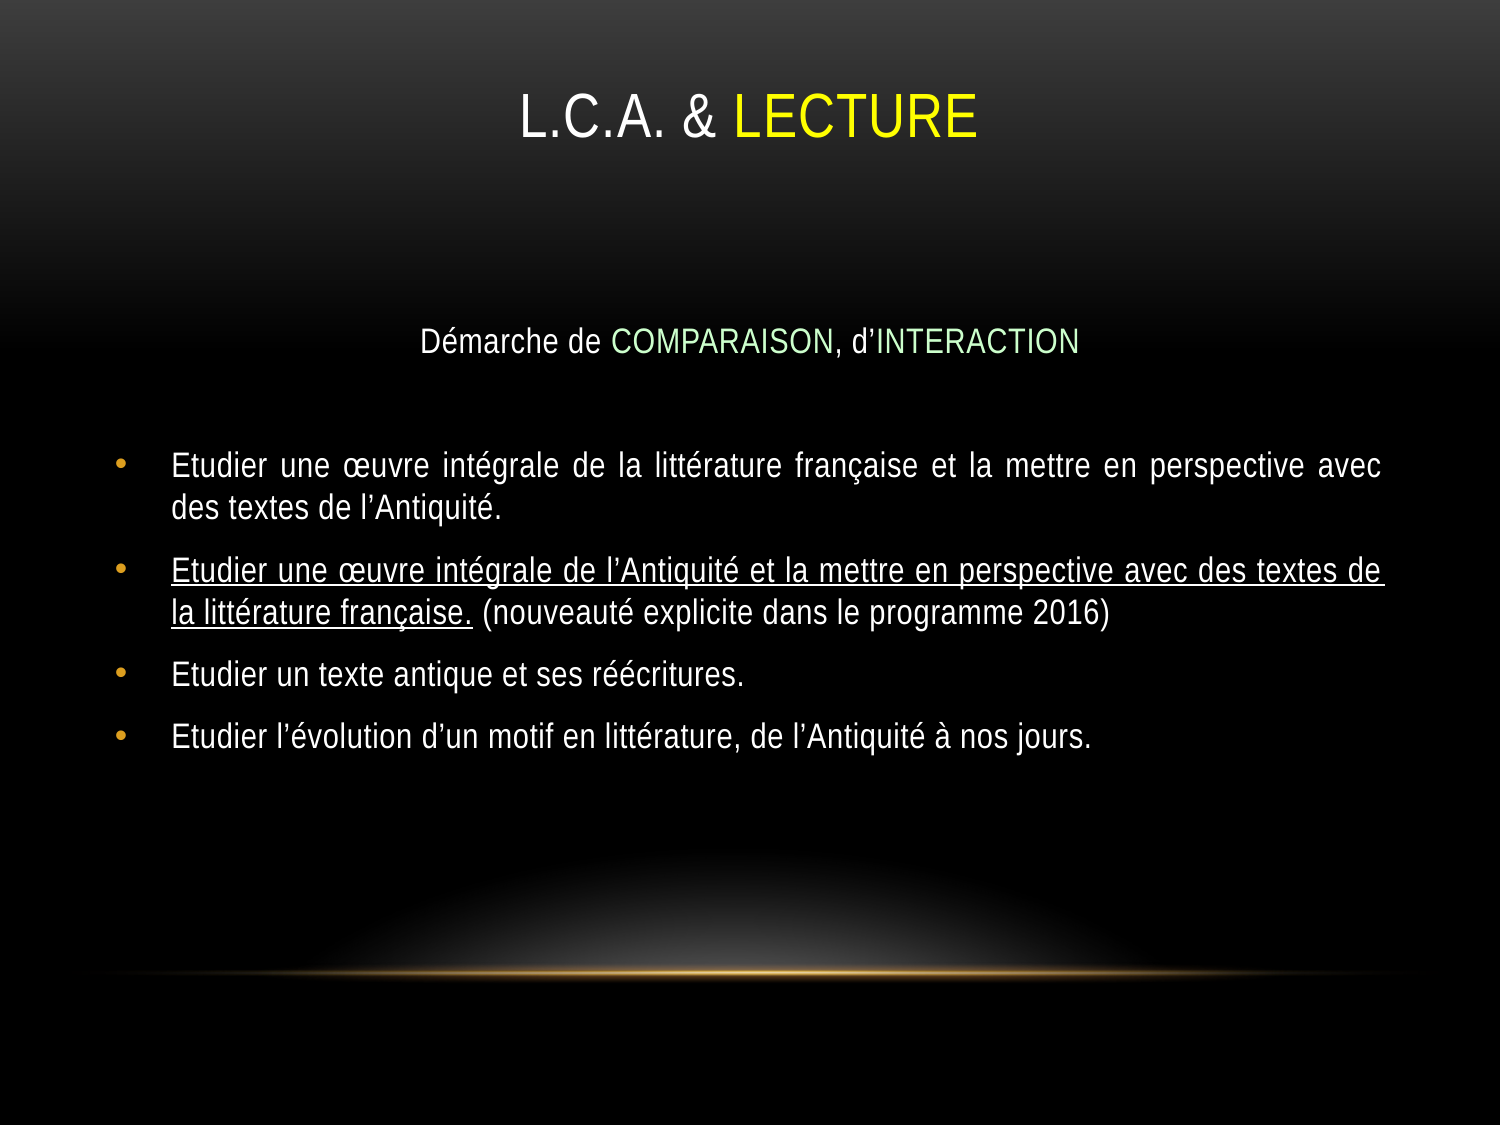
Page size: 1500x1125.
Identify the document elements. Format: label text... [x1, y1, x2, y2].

title L.C.A. & LECTURE [99, 45, 1400, 233]
list Démarche de COMPARAISON, d’INTERACTION Etudier une œuvre intégrale de la littérature française et la mettre en perspective avec des textes de l’Antiquité. Etudier une œuvre intégrale de l’Antiquité et la mettre en perspective avec des textes de la littérature française. (nouveauté explicite dans le programme 2016) Etudier un texte antique et ses réécritures. Etudier l’évolution d’un motif en littérature, de l’Antiquité à nos jours. [99, 310, 1400, 938]
picture [0, 0, 1500, 1125]
